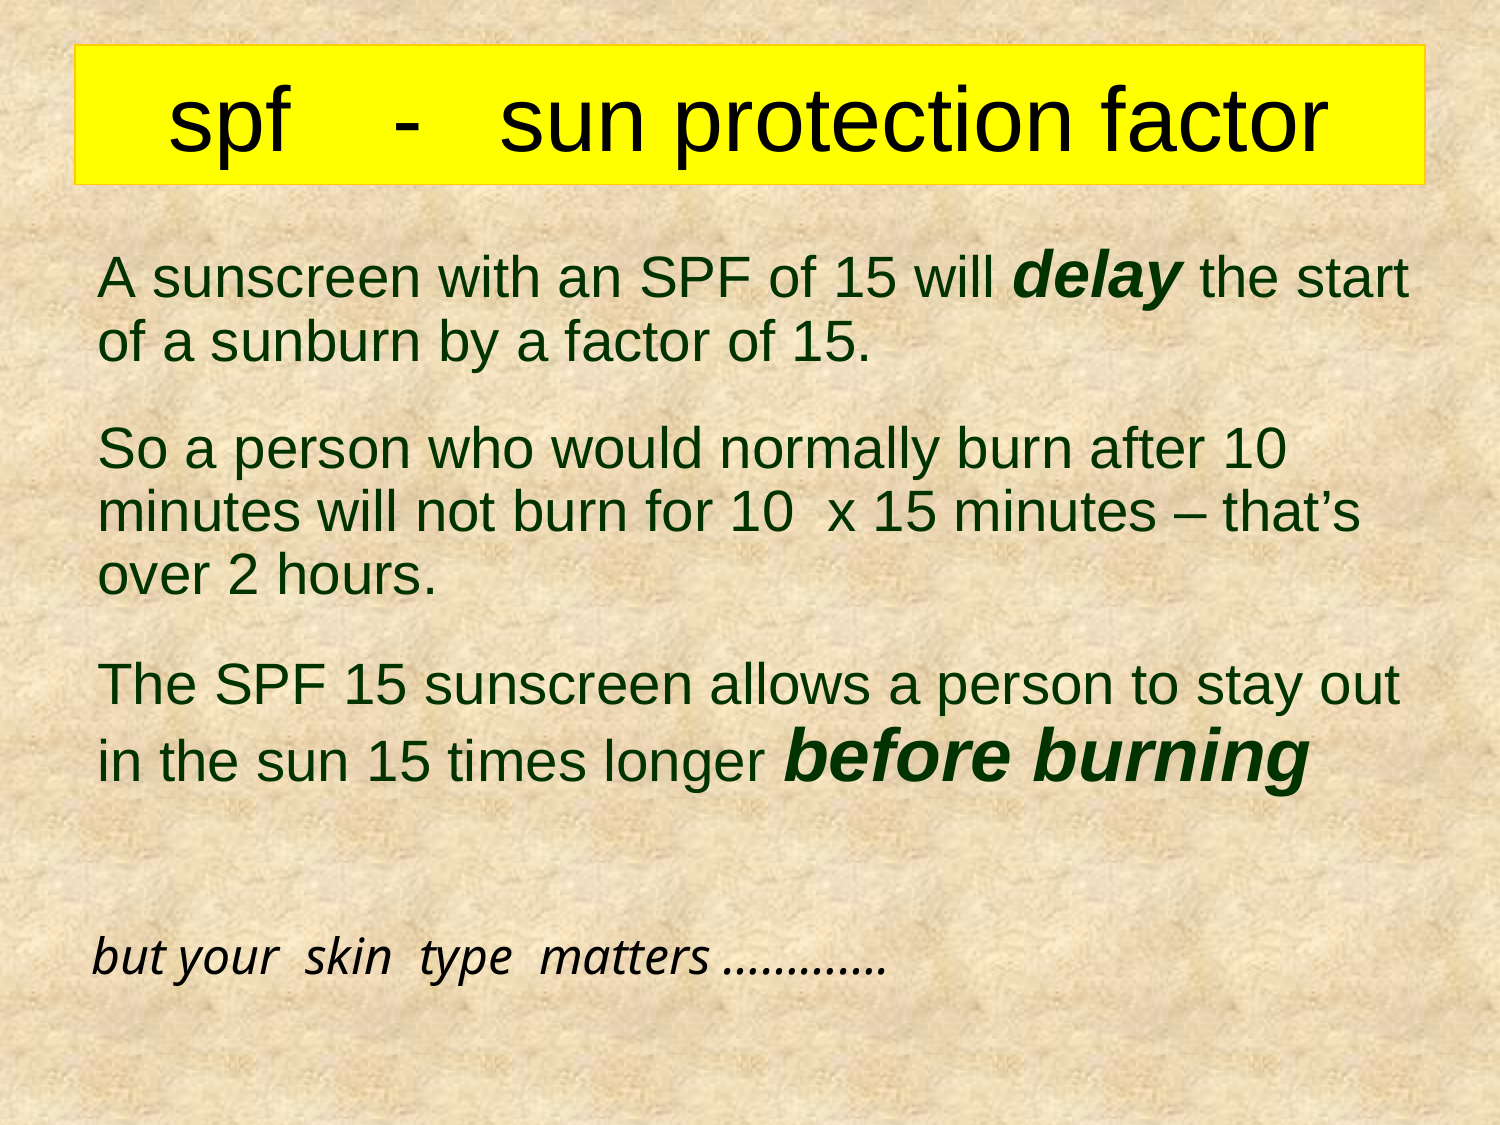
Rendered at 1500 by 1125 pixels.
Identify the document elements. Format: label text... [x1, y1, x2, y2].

picture [0, 0, 1500, 1125]
text_box but your skin type matters …………. [76, 916, 1412, 992]
title spf - sun protection factor [74, 44, 1426, 185]
list A sunscreen with an SPF of 15 will delay the start of a sunburn by a factor of 15. So a person who would normally burn after 10 minutes will not burn for 10 x 15 minutes – that’s over 2 hours. The SPF 15 sunscreen allows a person to stay out in the sun 15 times longer before burning [52, 196, 1471, 870]
